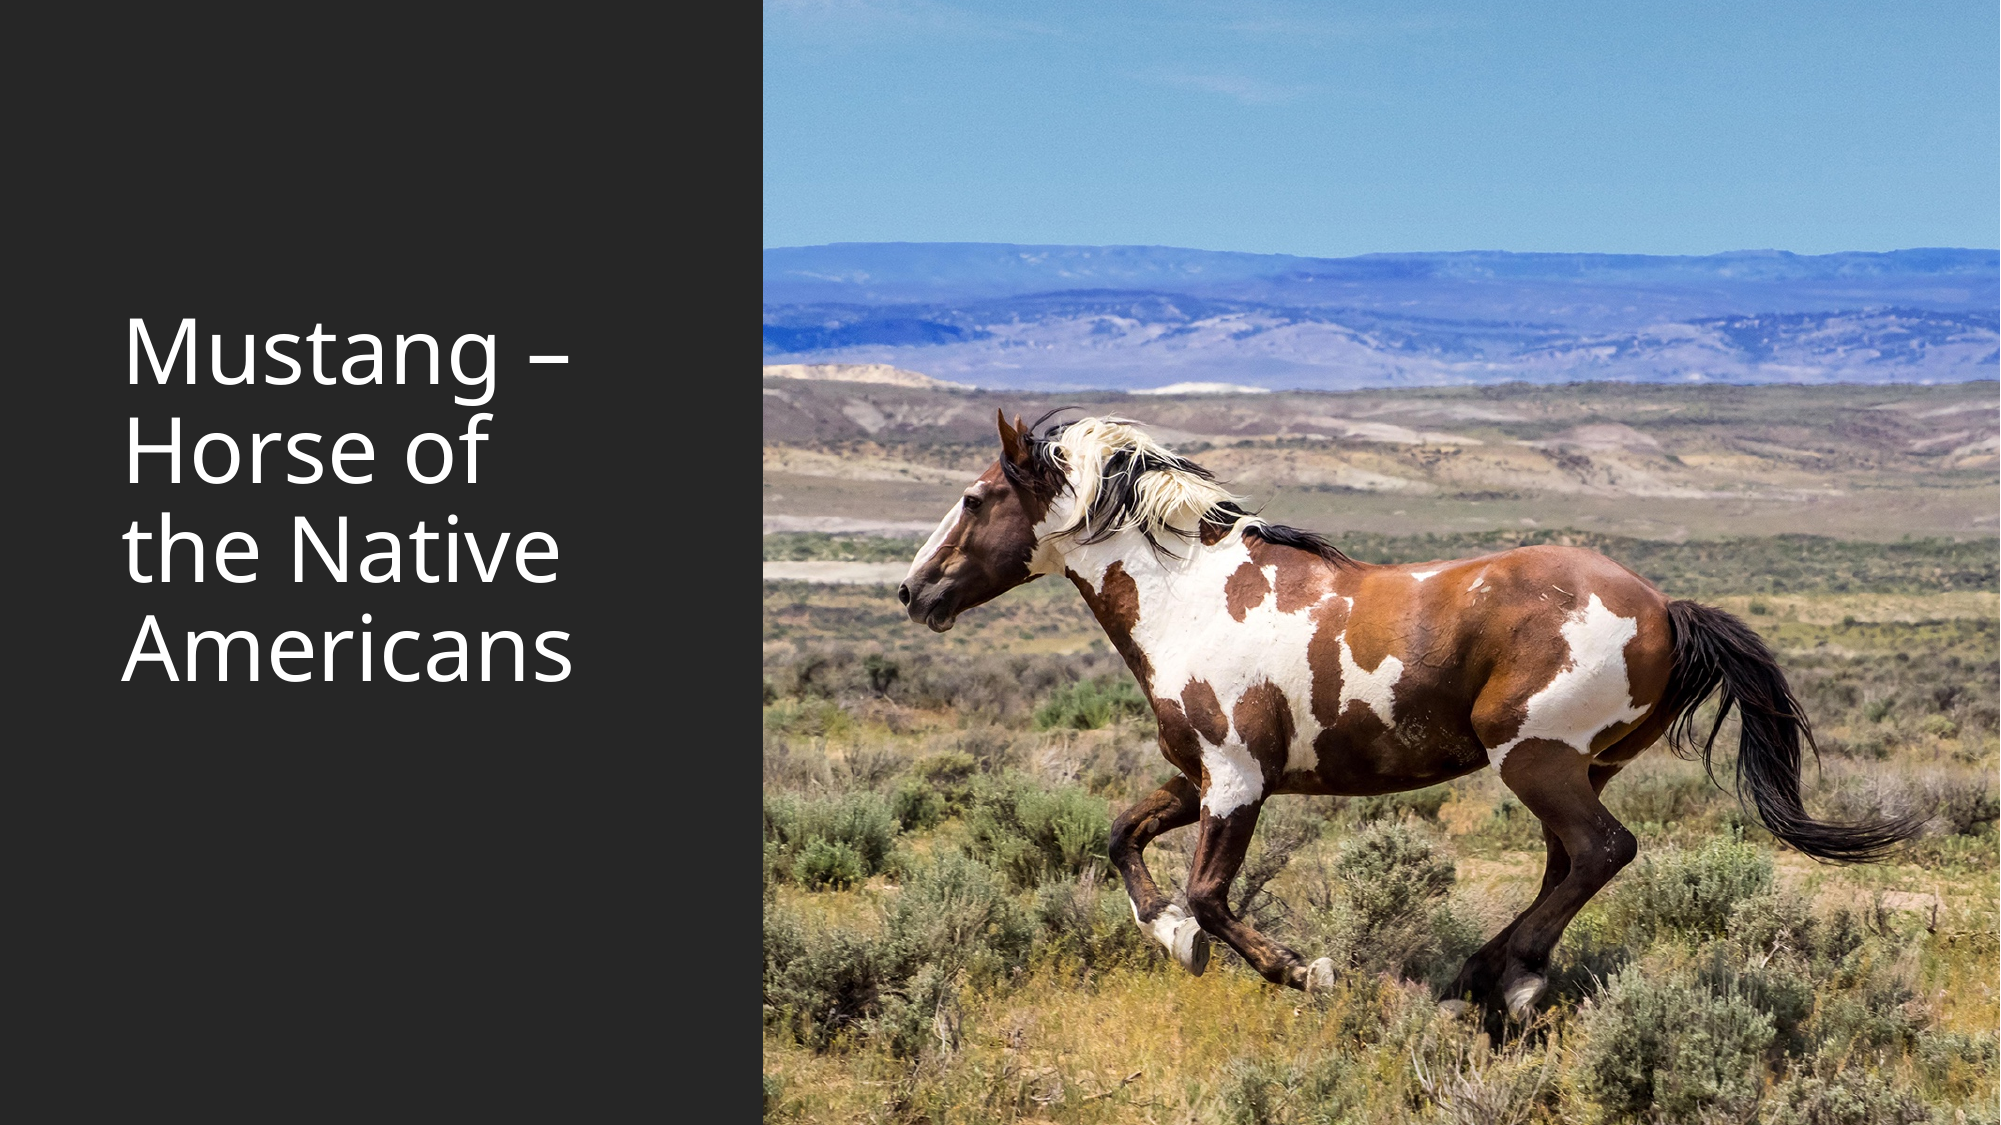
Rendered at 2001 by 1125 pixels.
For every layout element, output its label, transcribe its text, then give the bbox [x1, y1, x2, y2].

text_box [0, 0, 763, 1125]
title Mustang – Horse of the Native Americans [106, 104, 661, 709]
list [763, 0, 2000, 1125]
